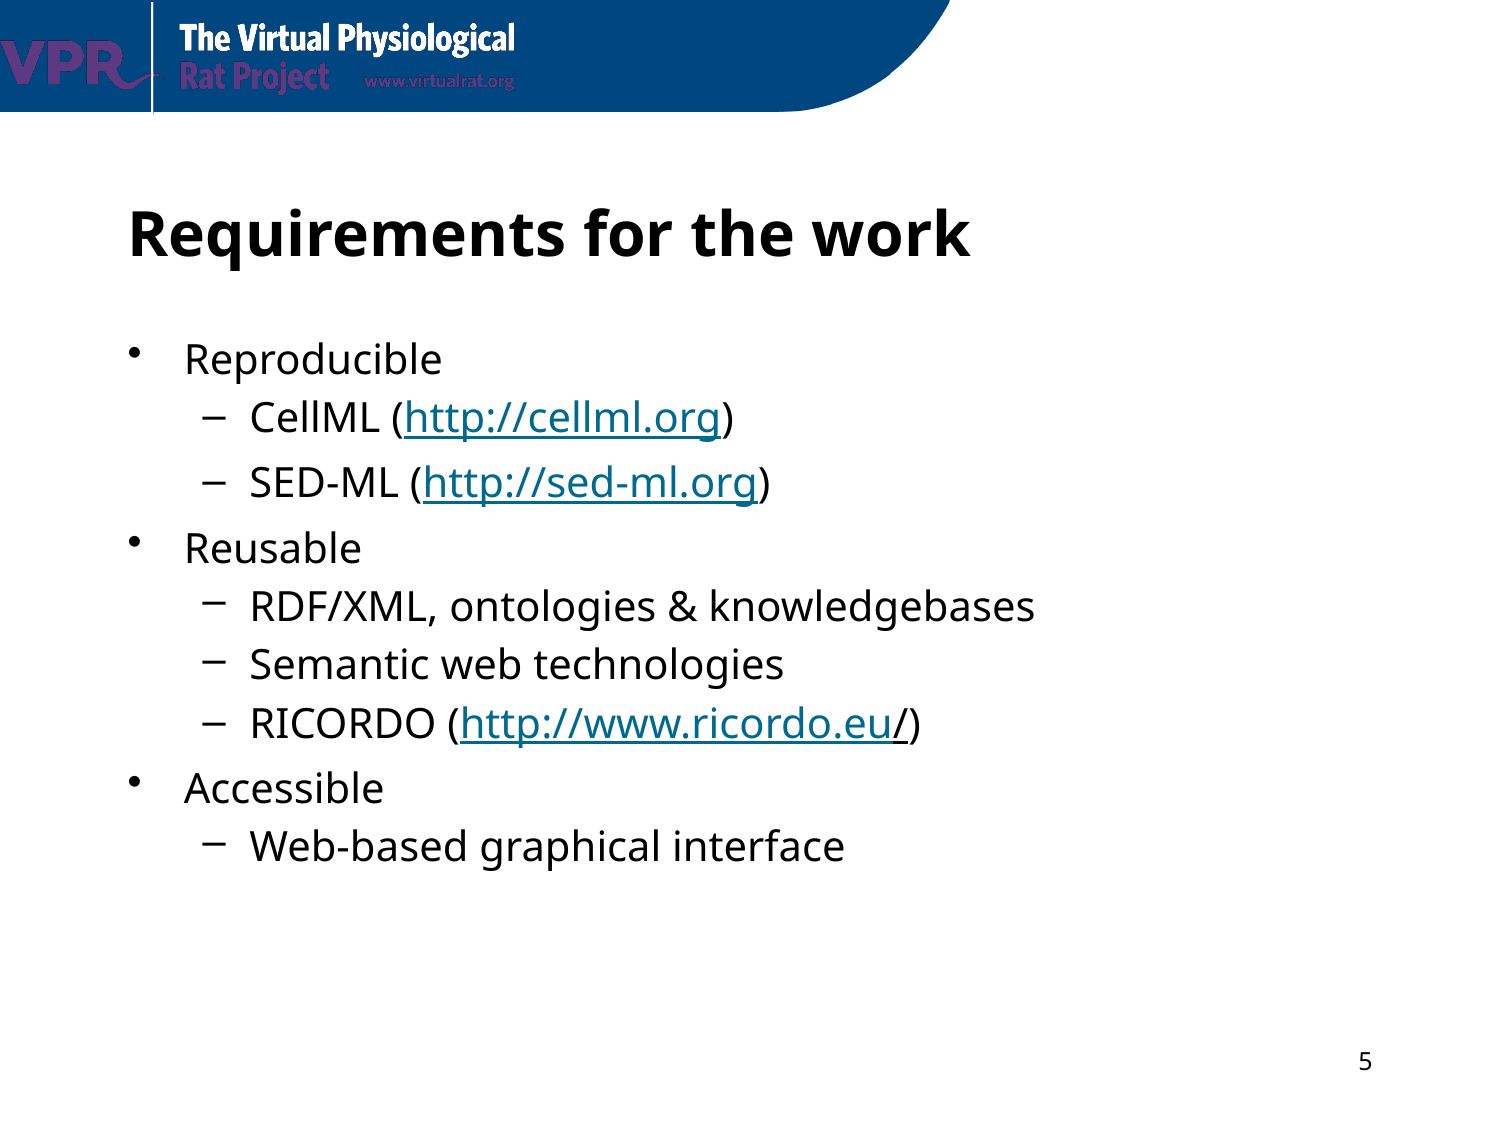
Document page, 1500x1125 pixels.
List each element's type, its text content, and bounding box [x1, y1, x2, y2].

picture [0, 0, 950, 115]
title Requirements for the work [112, 174, 1388, 288]
slide_number 5 [1074, 1037, 1388, 1101]
list Reproducible CellML (http://cellml.org) SED-ML (http://sed-ml.org) Reusable RDF/XML, ontologies & knowledgebases Semantic web technologies RICORDO (http://www.ricordo.eu/) Accessible Web-based graphical interface [112, 324, 1388, 1025]
